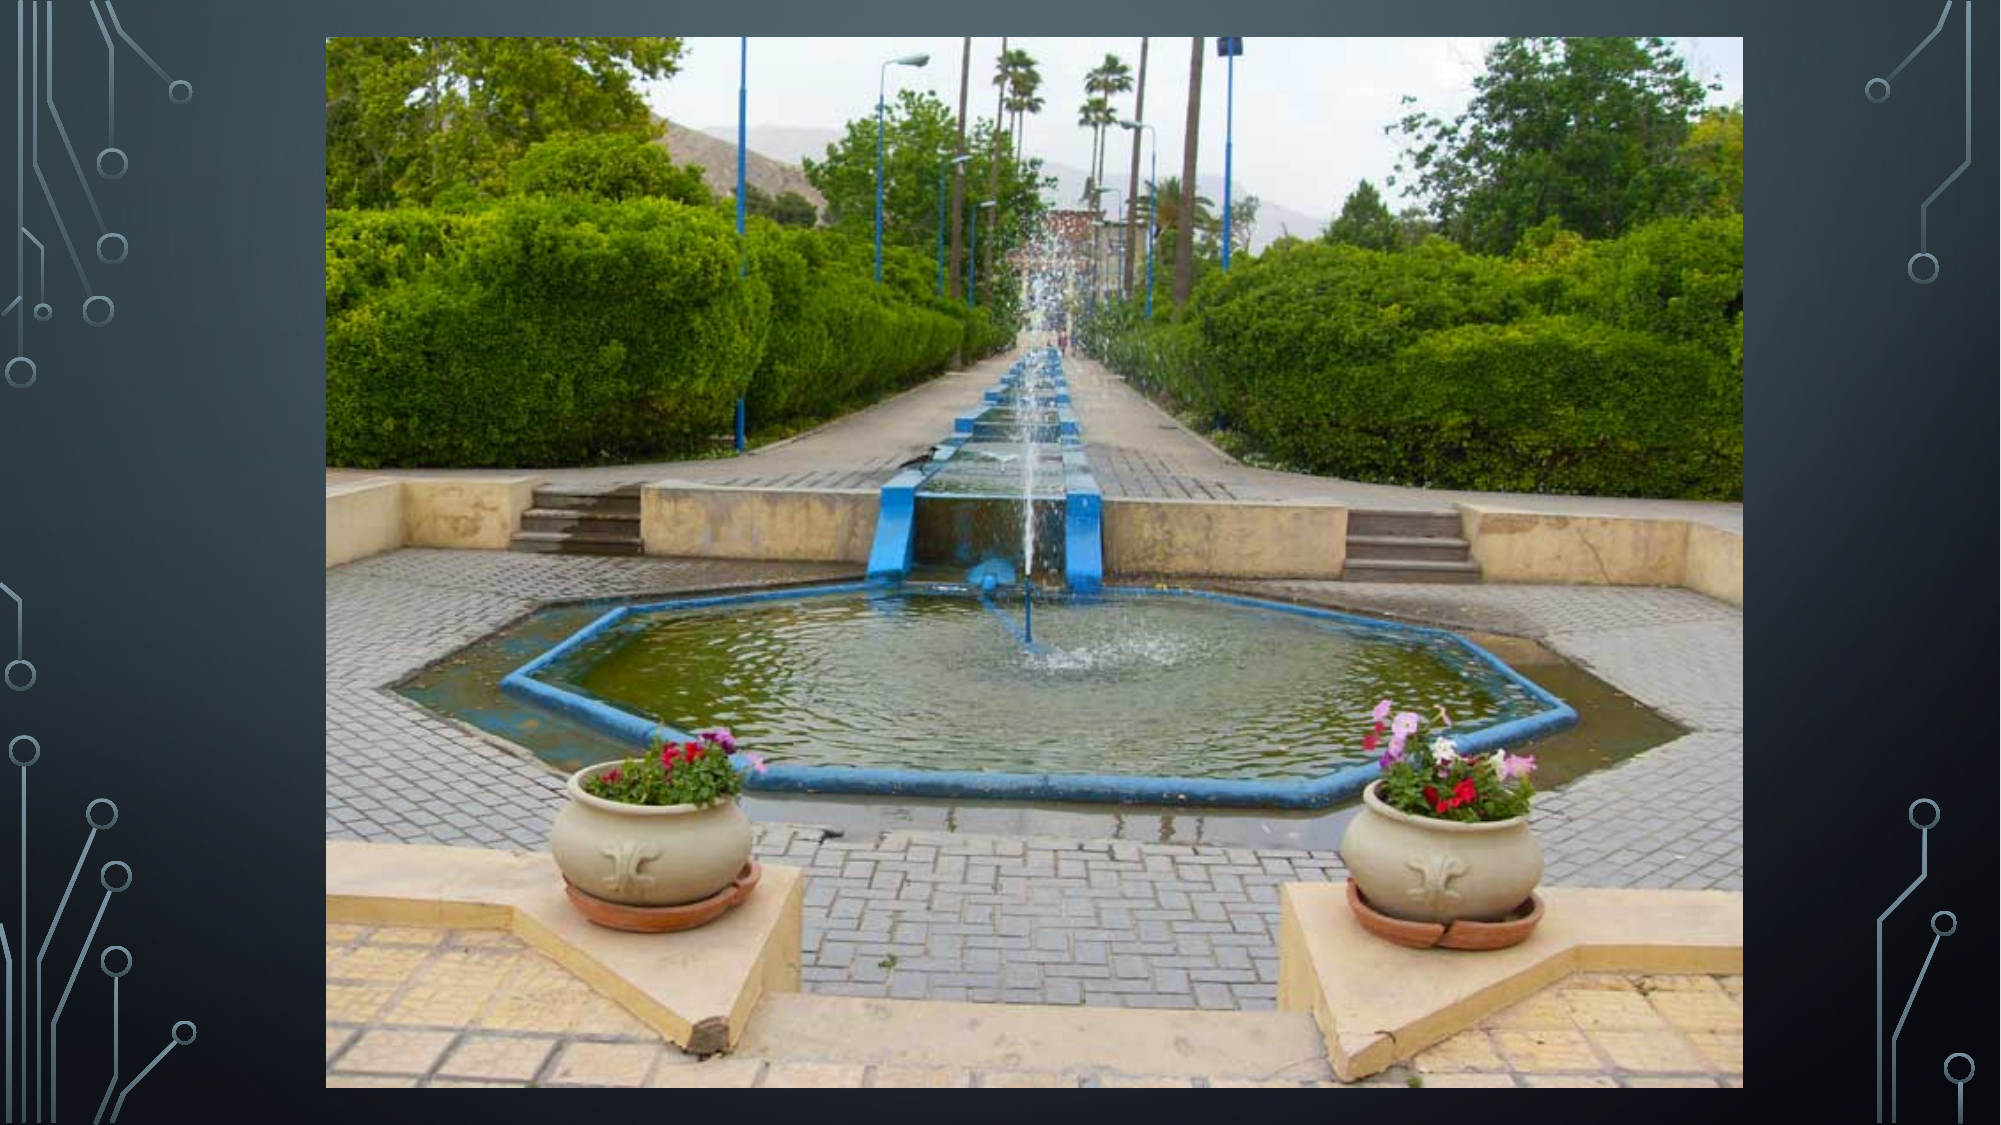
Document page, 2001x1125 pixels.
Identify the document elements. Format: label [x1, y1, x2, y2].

list [325, 37, 1743, 1088]
